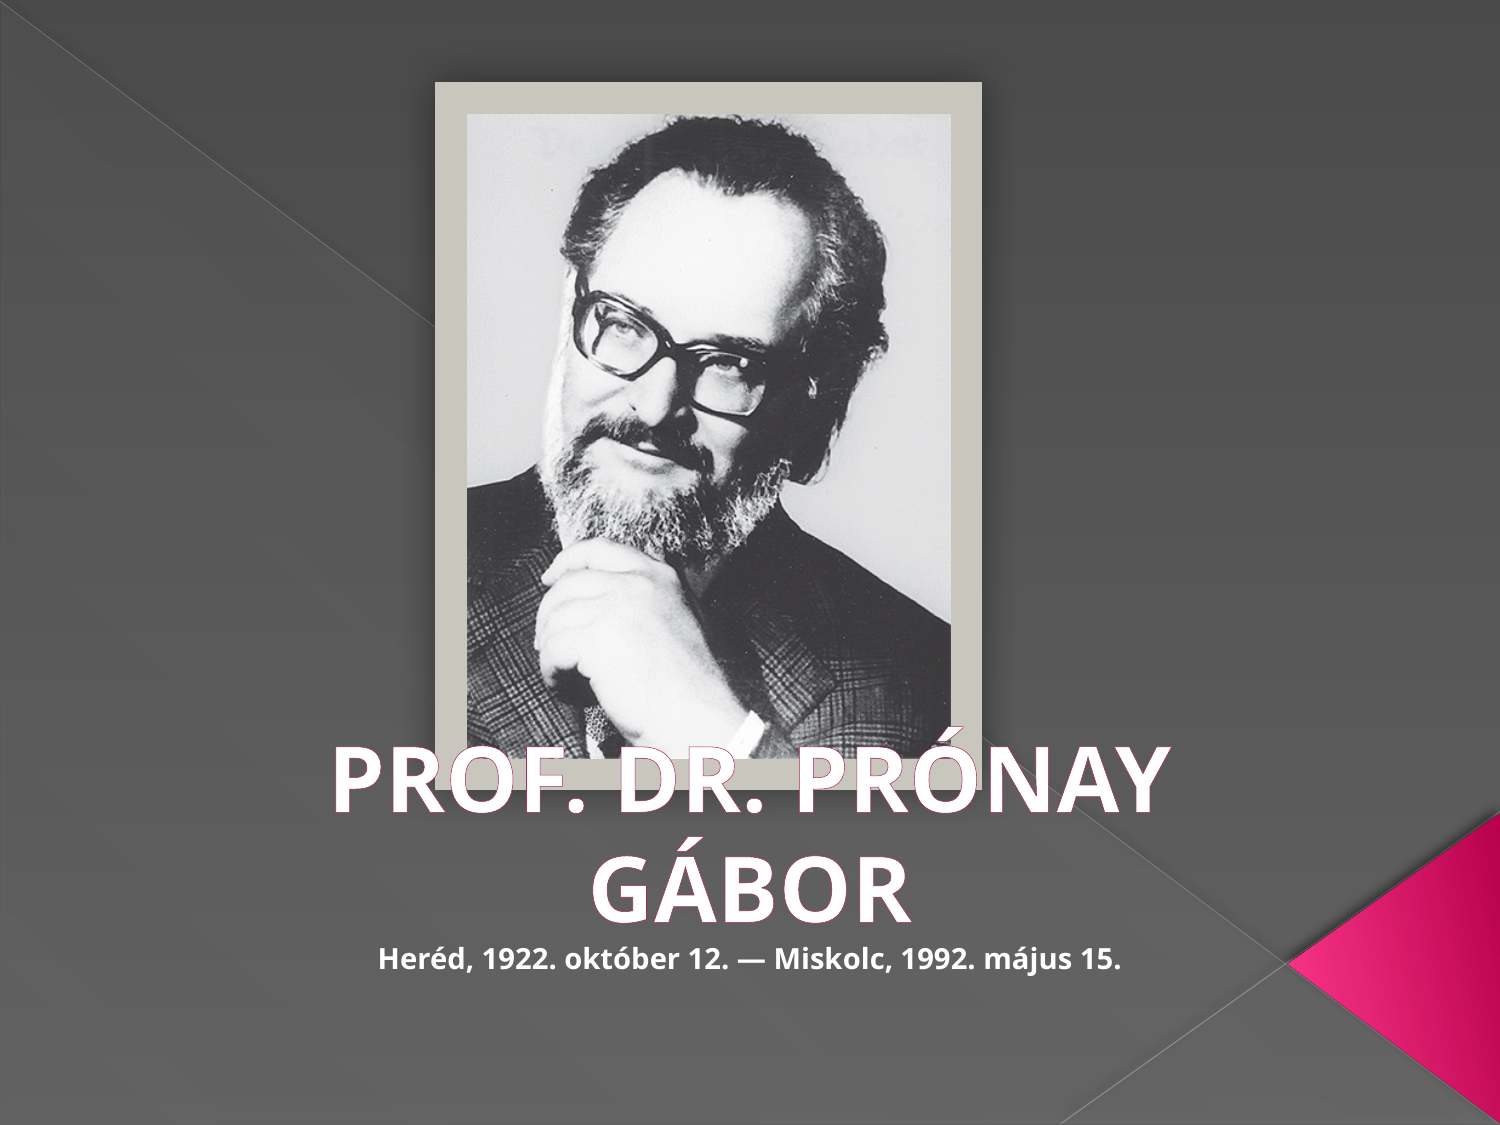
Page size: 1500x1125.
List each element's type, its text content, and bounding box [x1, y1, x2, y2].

picture [466, 113, 951, 759]
text_box prof. dr. Prónay Gábor Heréd, 1922. október 12. — Miskolc, 1992. május 15. [182, 713, 1317, 983]
